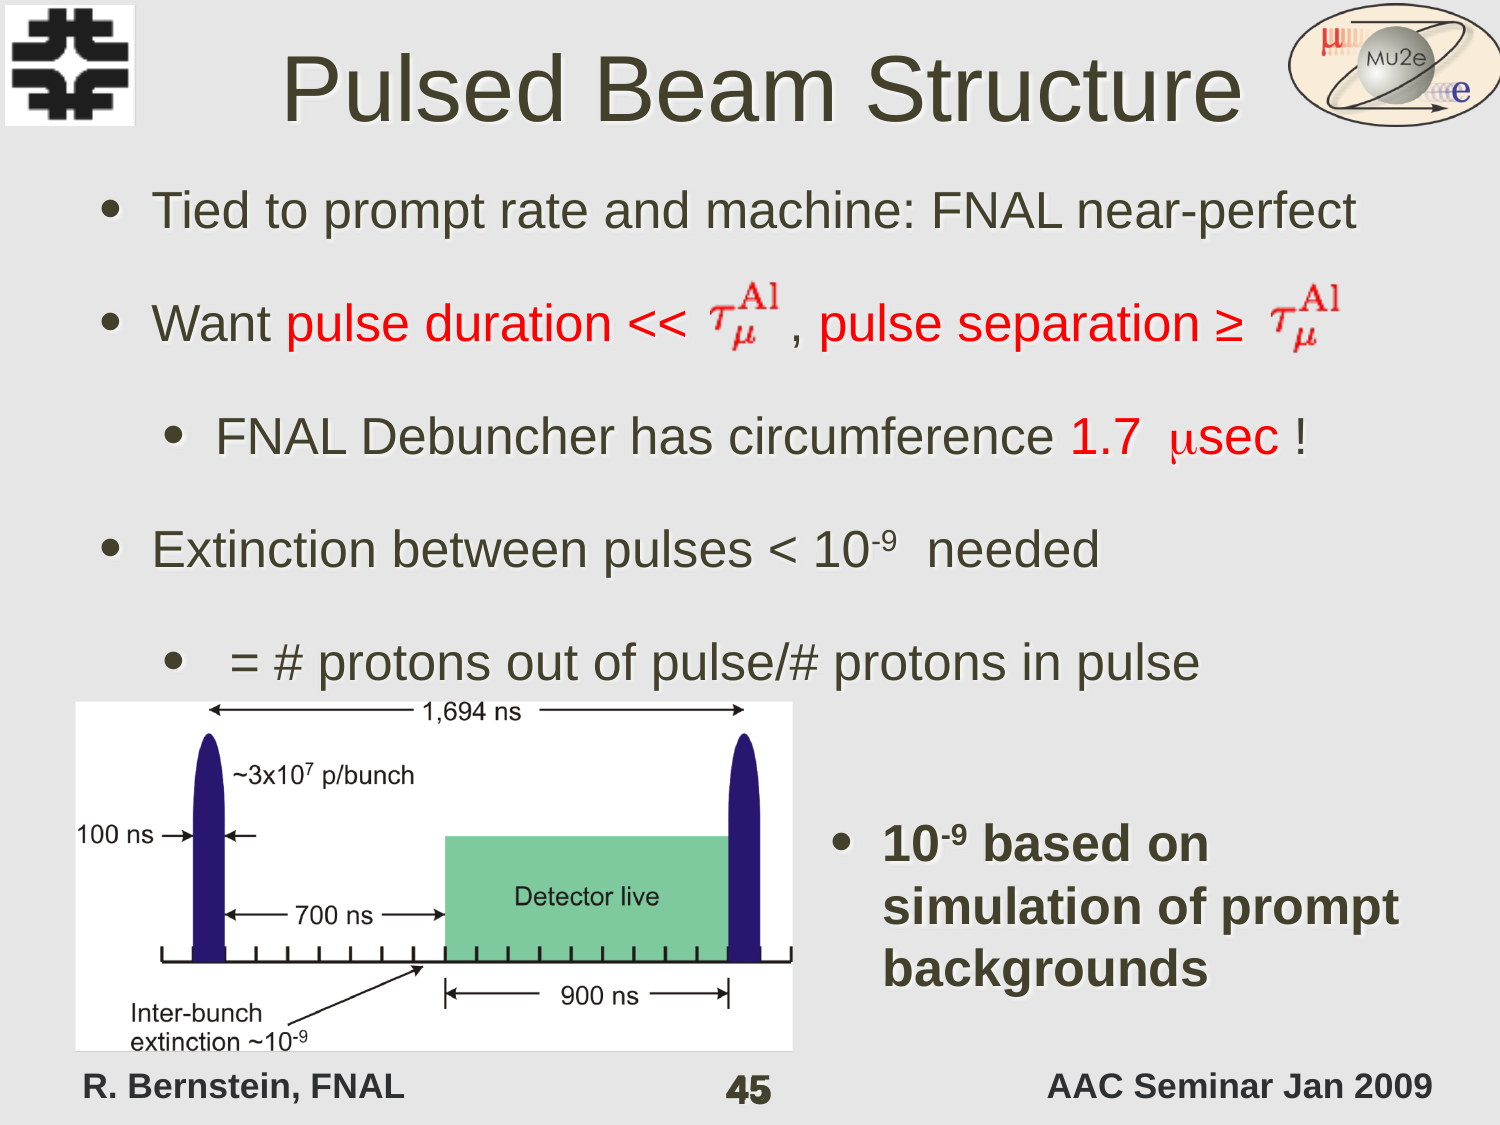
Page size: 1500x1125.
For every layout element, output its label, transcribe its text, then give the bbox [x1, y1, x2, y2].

text_box 10-9 based on simulation of prompt backgrounds [798, 809, 1472, 944]
text_box R. Bernstein, FNAL AAC Seminar Jan 2009 [43, 1059, 1457, 1110]
title Pulsed Beam Structure [145, 0, 1355, 66]
picture [1271, 281, 1341, 355]
picture [710, 279, 781, 353]
picture [5, 5, 460, 126]
picture [74, 700, 794, 1052]
list Tied to prompt rate and machine: FNAL near-perfect Want pulse duration << , pulse separation ≥ FNAL Debuncher has circumference 1.7 msec ! Extinction between pulses < 10-9 needed = # protons out of pulse/# protons in pulse [59, 66, 1439, 801]
picture [1288, 3, 1500, 127]
